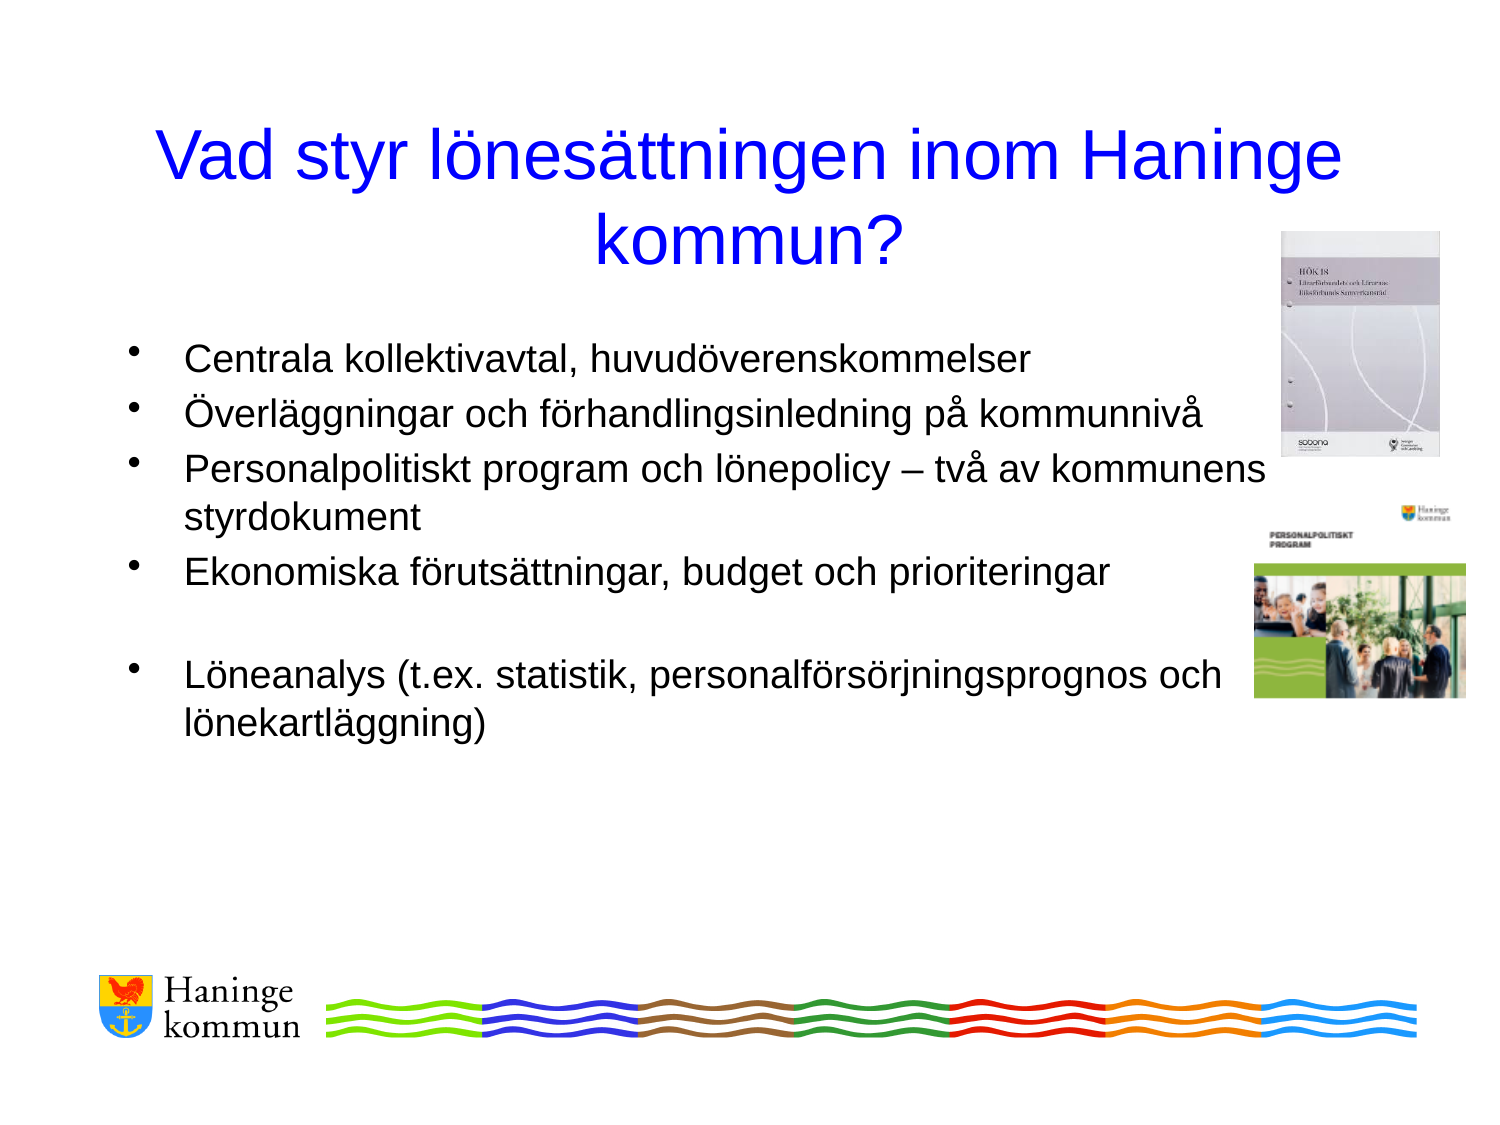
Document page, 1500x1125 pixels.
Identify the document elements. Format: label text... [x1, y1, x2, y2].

title Vad styr lönesättningen inom Haninge kommun? [112, 99, 1388, 288]
list Centrala kollektivavtal, huvudöverenskommelser Överläggningar och förhandlingsinledning på kommunnivå Personalpolitiskt program och lönepolicy – två av kommunens styrdokument Ekonomiska förutsättningar, budget och prioriteringar Löneanalys (t.ex. statistik, personalförsörjningsprognos och lönekartläggning) [112, 324, 1388, 1000]
picture [99, 975, 300, 1038]
picture [326, 999, 1417, 1038]
picture [1281, 231, 1440, 457]
picture [1254, 493, 1467, 792]
